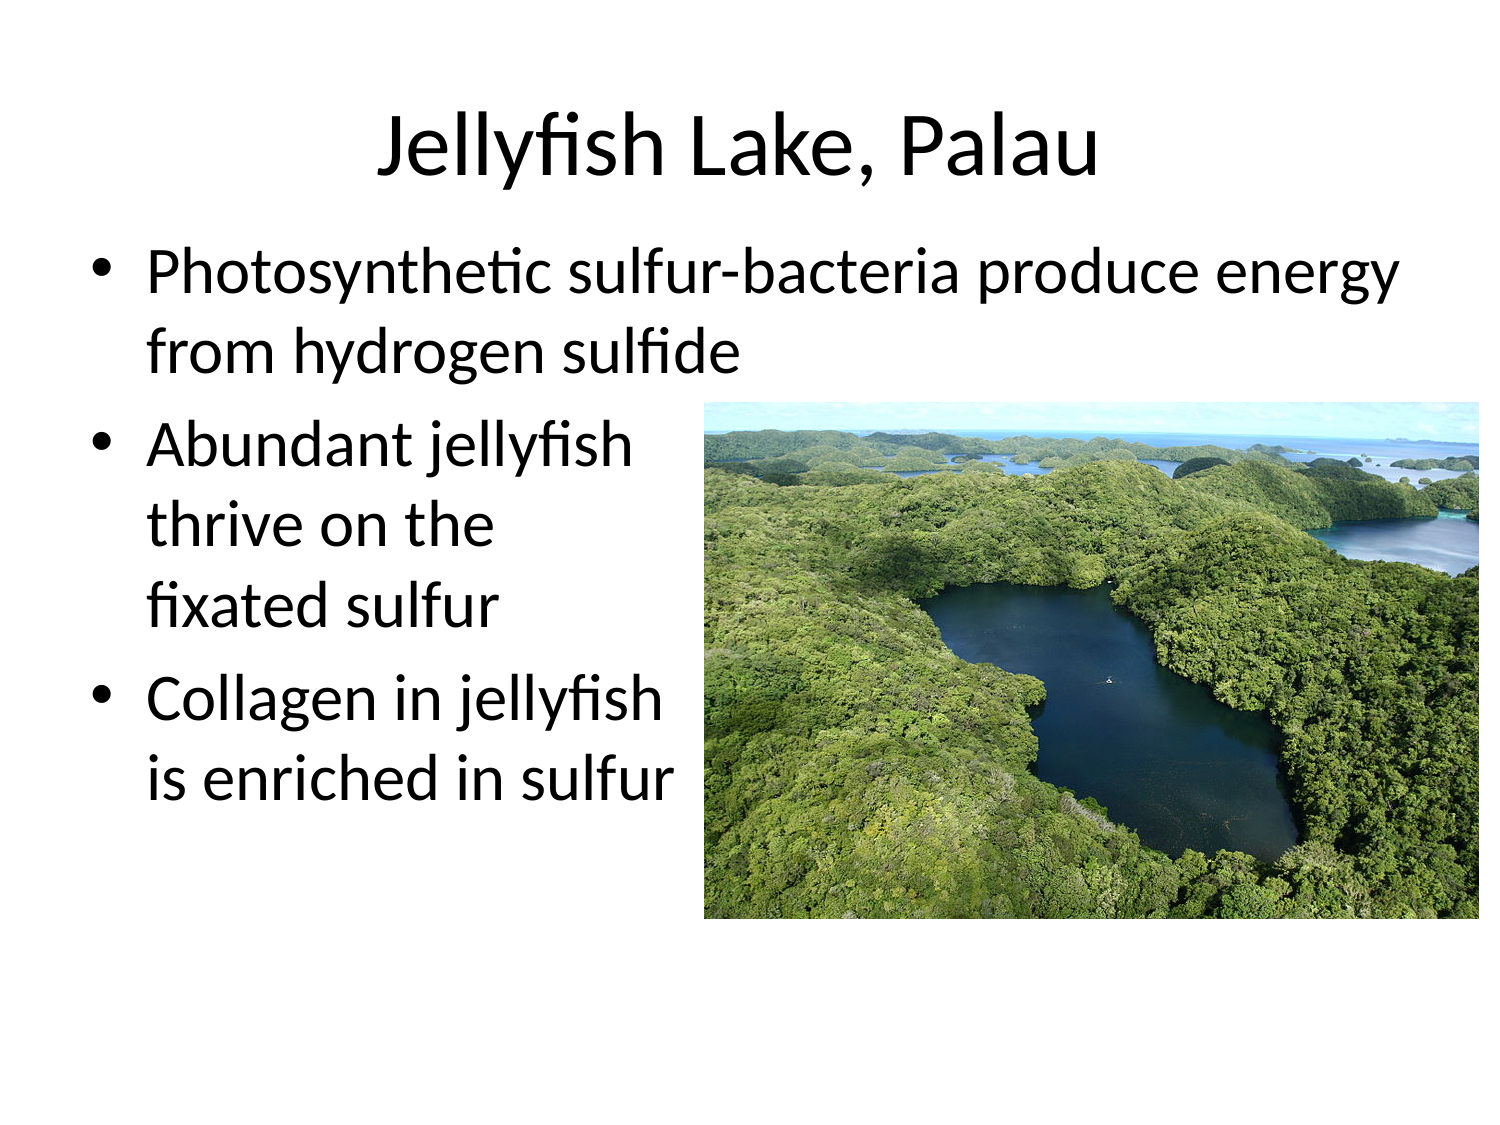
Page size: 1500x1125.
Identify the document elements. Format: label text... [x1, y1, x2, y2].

text_box Photosynthetic sulfur-bacteria produce energy from hydrogen sulfide Abundant jellyfish thrive on the fixated sulfur Collagen in jellyfish is enriched in sulfur [75, 219, 1500, 1023]
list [622, 402, 1500, 919]
title Jellyfish Lake, Palau [75, 45, 1425, 219]
